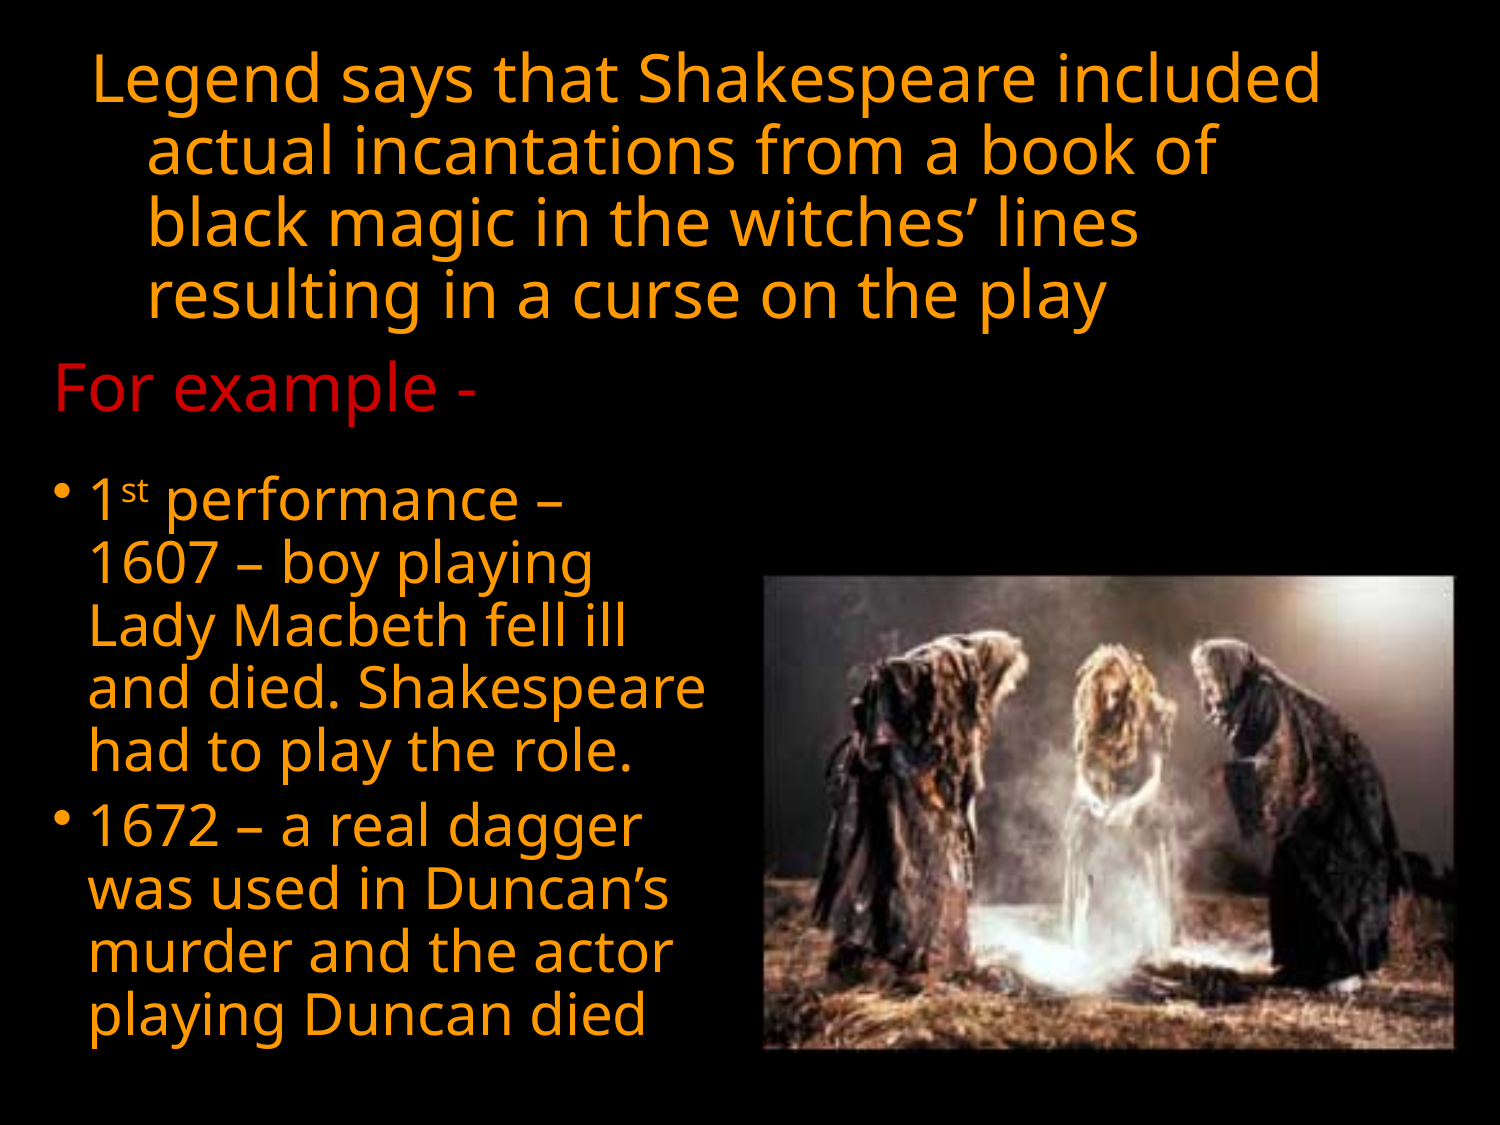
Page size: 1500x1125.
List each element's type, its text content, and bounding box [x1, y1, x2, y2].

text_box 1st performance – 1607 – boy playing Lady Macbeth fell ill and died. Shakespeare had to play the role. 1672 – a real dagger was used in Duncan’s murder and the actor playing Duncan died [37, 462, 725, 1056]
text_box For example - [37, 337, 775, 433]
list Legend says that Shakespeare included actual incantations from a book of black magic in the witches’ lines resulting in a curse on the play [75, 37, 1350, 275]
picture [762, 574, 1457, 1054]
